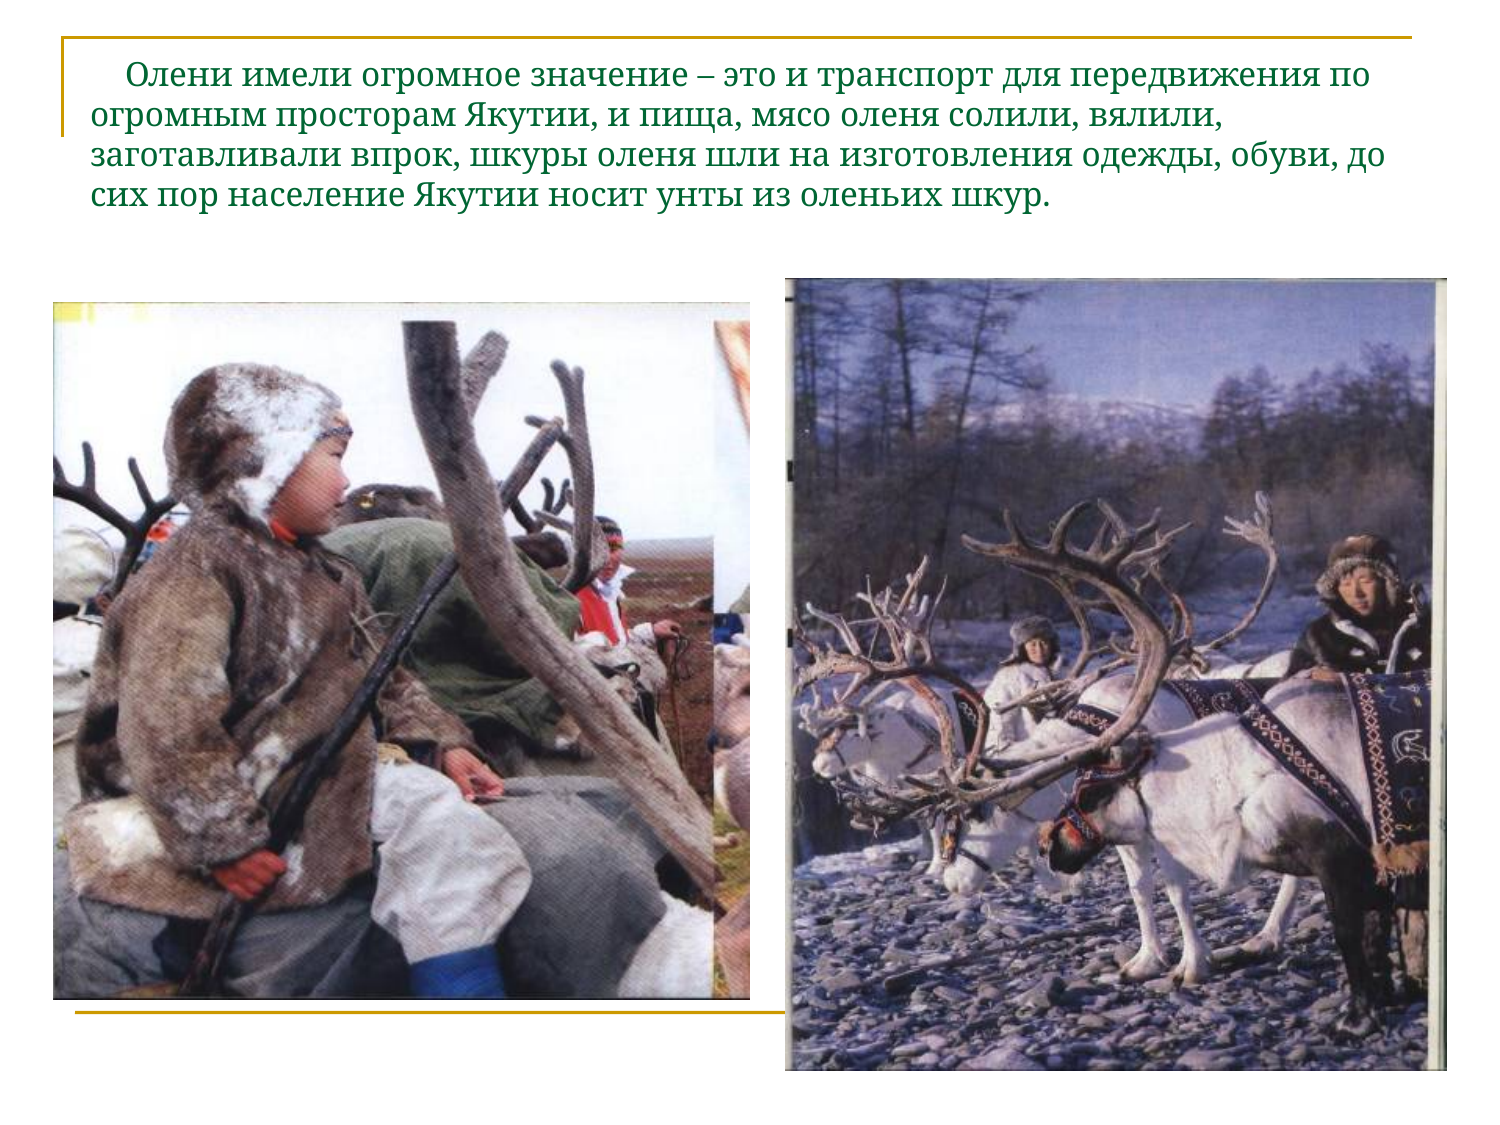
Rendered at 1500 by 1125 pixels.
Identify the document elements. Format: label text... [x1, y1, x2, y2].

picture [785, 278, 1448, 1071]
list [52, 302, 750, 1000]
title Олени имели огромное значение – это и транспорт для передвижения по огромным просторам Якутии, и пища, мясо оленя солили, вялили, заготавливали впрок, шкуры оленя шли на изготовления одежды, обуви, до сих пор население Якутии носит унты из оленьих шкур. [75, 45, 1425, 233]
